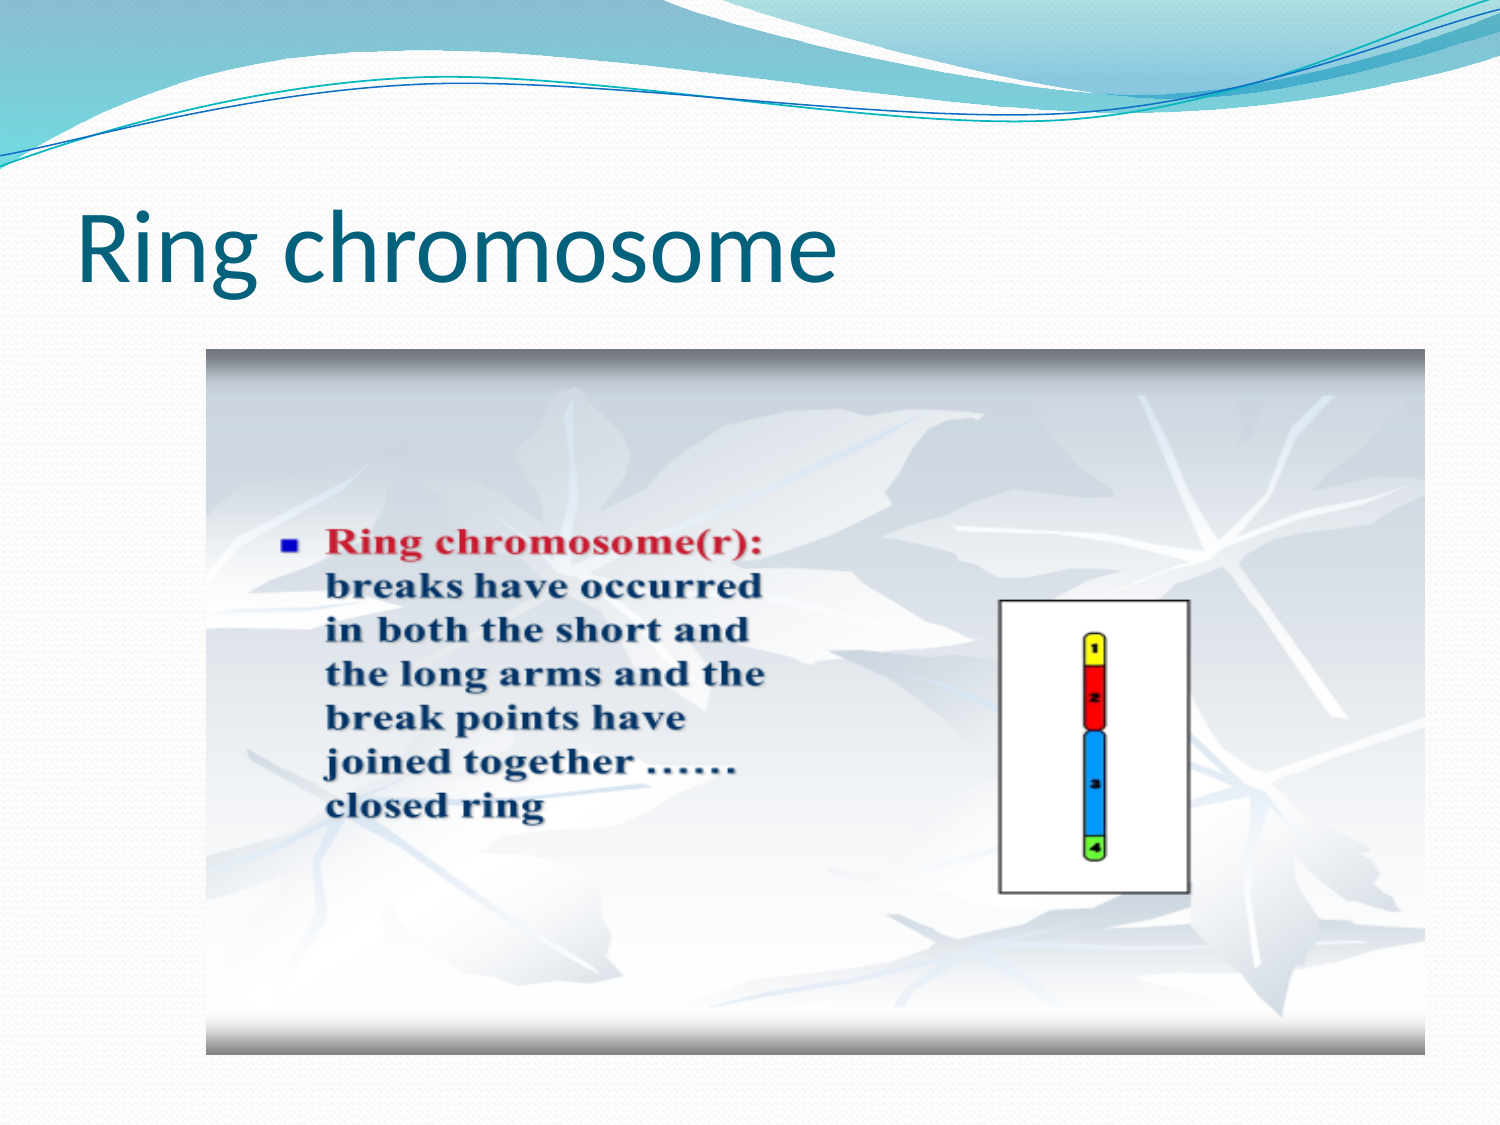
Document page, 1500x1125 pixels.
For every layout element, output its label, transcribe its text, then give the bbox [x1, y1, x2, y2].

title Ring chromosome [75, 115, 1425, 303]
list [206, 349, 1426, 1055]
